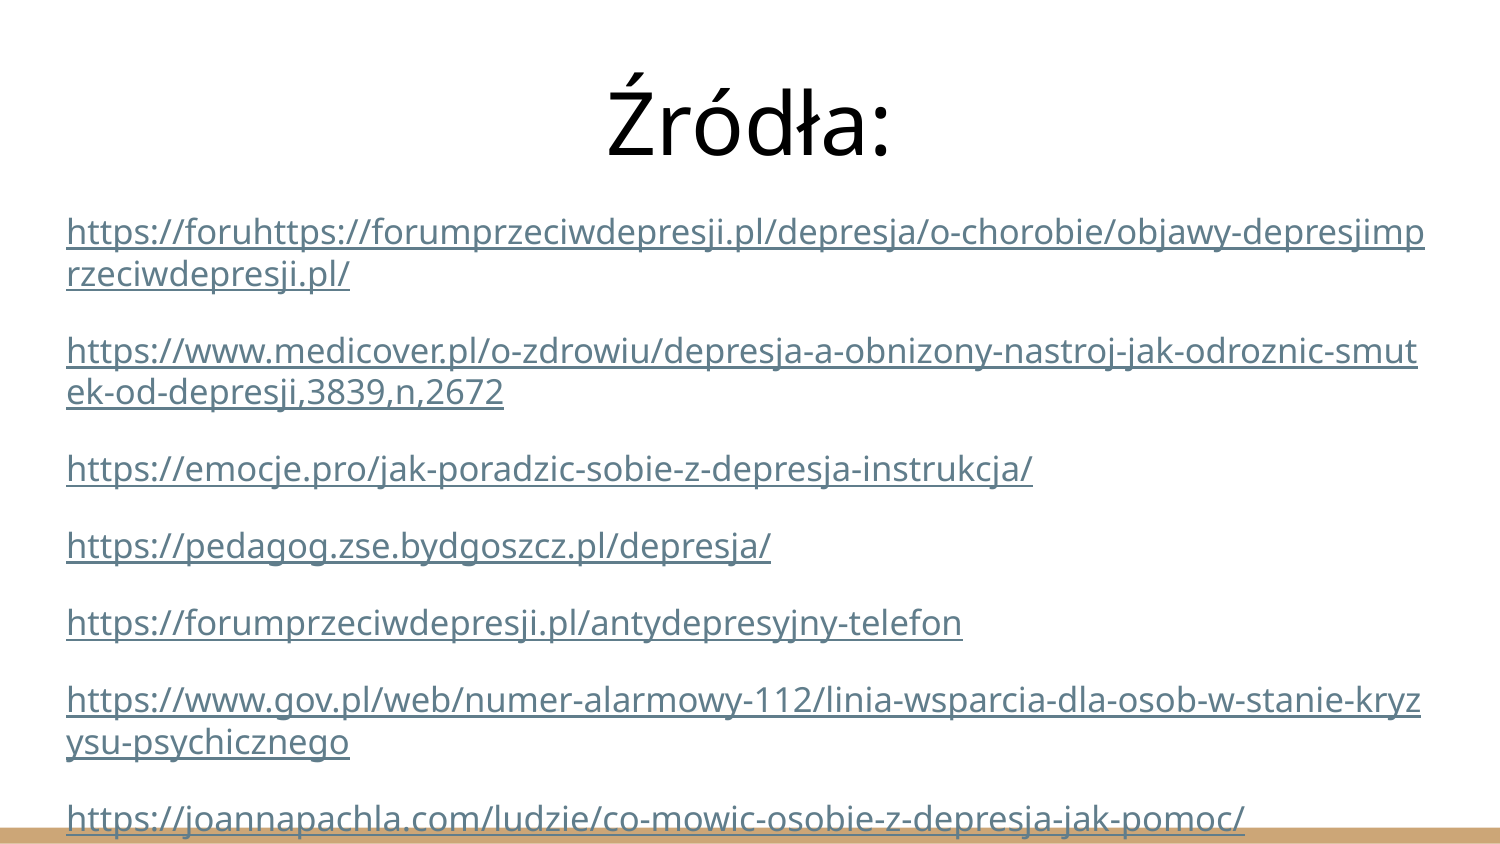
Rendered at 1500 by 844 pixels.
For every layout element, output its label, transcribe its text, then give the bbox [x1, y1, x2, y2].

title Źródła: [51, 51, 1449, 188]
list https://foruhttps://forumprzeciwdepresji.pl/depresja/o-chorobie/objawy-depresjimprzeciwdepresji.pl/ https://www.medicover.pl/o-zdrowiu/depresja-a-obnizony-nastroj-jak-odroznic-smutek-od-depresji,3839,n,2672 https://emocje.pro/jak-poradzic-sobie-z-depresja-instrukcja/ https://pedagog.zse.bydgoszcz.pl/depresja/ https://forumprzeciwdepresji.pl/antydepresyjny-telefon https://www.gov.pl/web/numer-alarmowy-112/linia-wsparcia-dla-osob-w-stanie-kryzysu-psychicznego https://joannapachla.com/ludzie/co-mowic-osobie-z-depresja-jak-pomoc/ [51, 188, 1449, 739]
